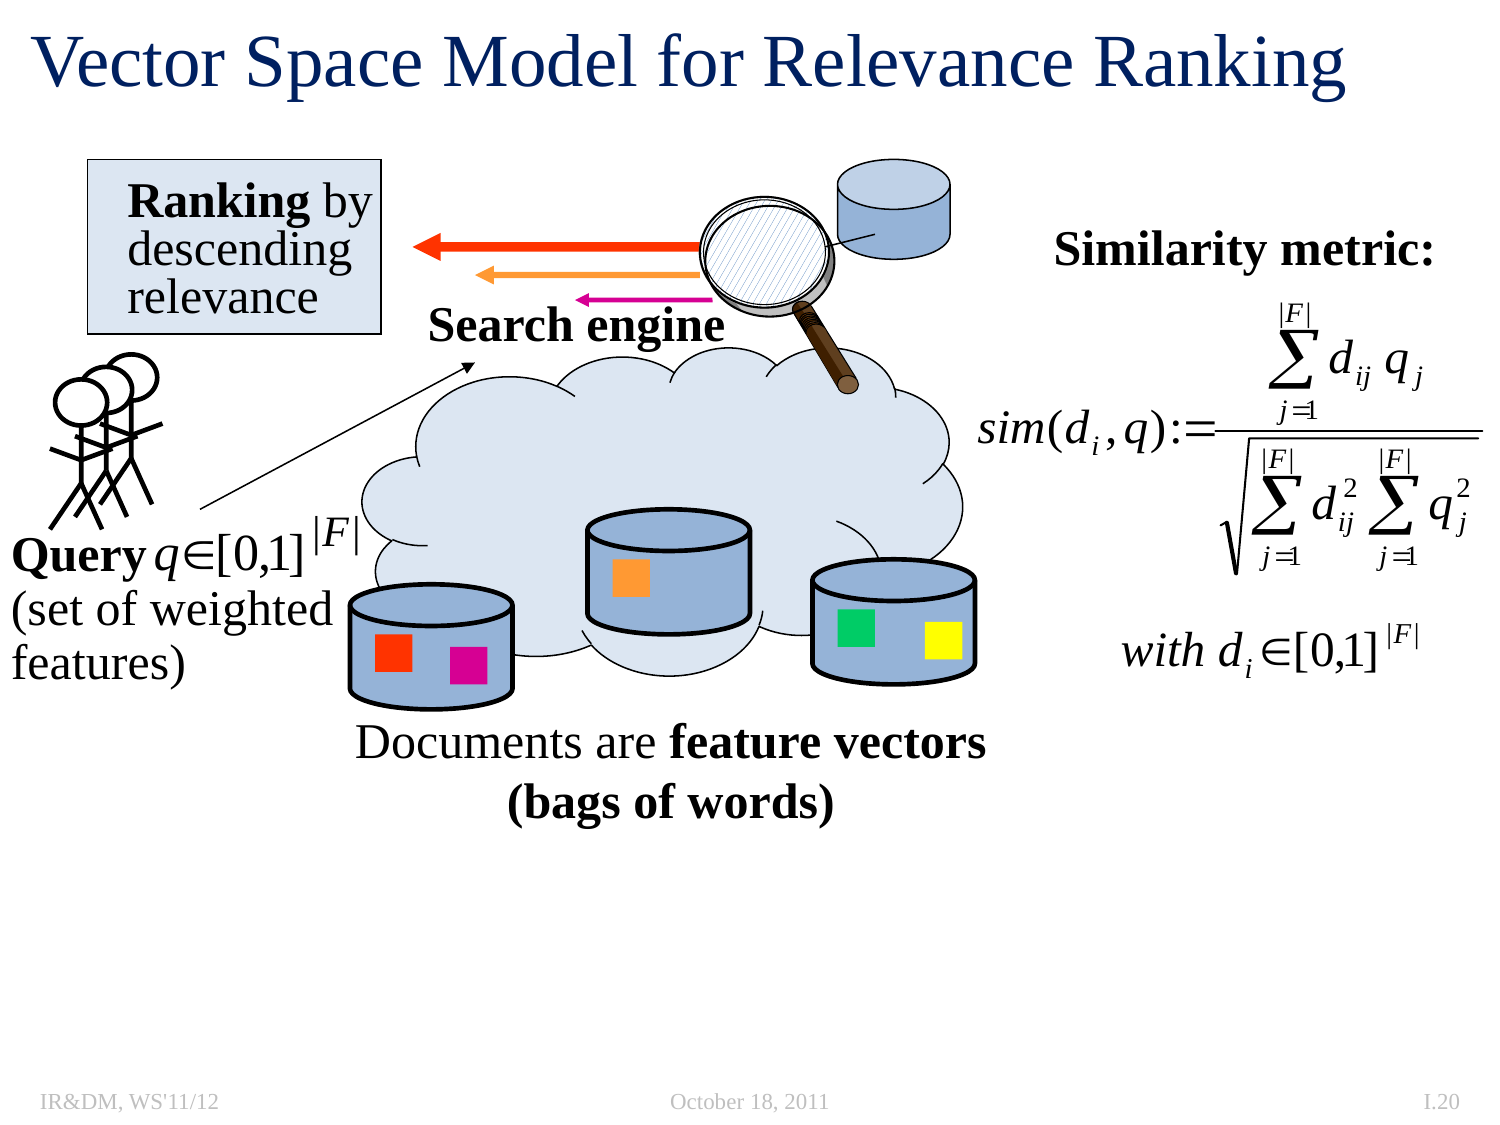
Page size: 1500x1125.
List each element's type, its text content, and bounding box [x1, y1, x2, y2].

text_box [812, 559, 975, 685]
text_box [612, 559, 650, 597]
text_box Query (set of weighted features) [0, 521, 349, 698]
text_box [361, 355, 963, 677]
text_box [450, 646, 488, 685]
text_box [699, 196, 859, 394]
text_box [969, 208, 1500, 584]
text_box [587, 509, 750, 635]
text_box [837, 159, 951, 260]
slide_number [575, 1074, 925, 1125]
text_box Documents are feature vectors (bags of words) [340, 701, 1002, 836]
text_box [474, 268, 694, 282]
text_box [349, 584, 513, 701]
slide_number I.20 [1149, 1074, 1475, 1125]
text_box [375, 634, 413, 672]
footer IR&DM, WS'11/12 [24, 1074, 475, 1125]
footer IR&DM, WS'11/12 [837, 159, 950, 209]
text_box Search engine [412, 284, 694, 359]
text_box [1112, 612, 1430, 691]
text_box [149, 507, 363, 588]
text_box [207, 362, 475, 505]
text_box [924, 621, 963, 660]
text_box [74, 366, 138, 518]
text_box [837, 609, 875, 647]
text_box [99, 354, 163, 505]
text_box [49, 379, 113, 530]
text_box [574, 293, 694, 307]
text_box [87, 159, 426, 335]
title Vector Space Model for Relevance Ranking [15, 0, 1500, 113]
